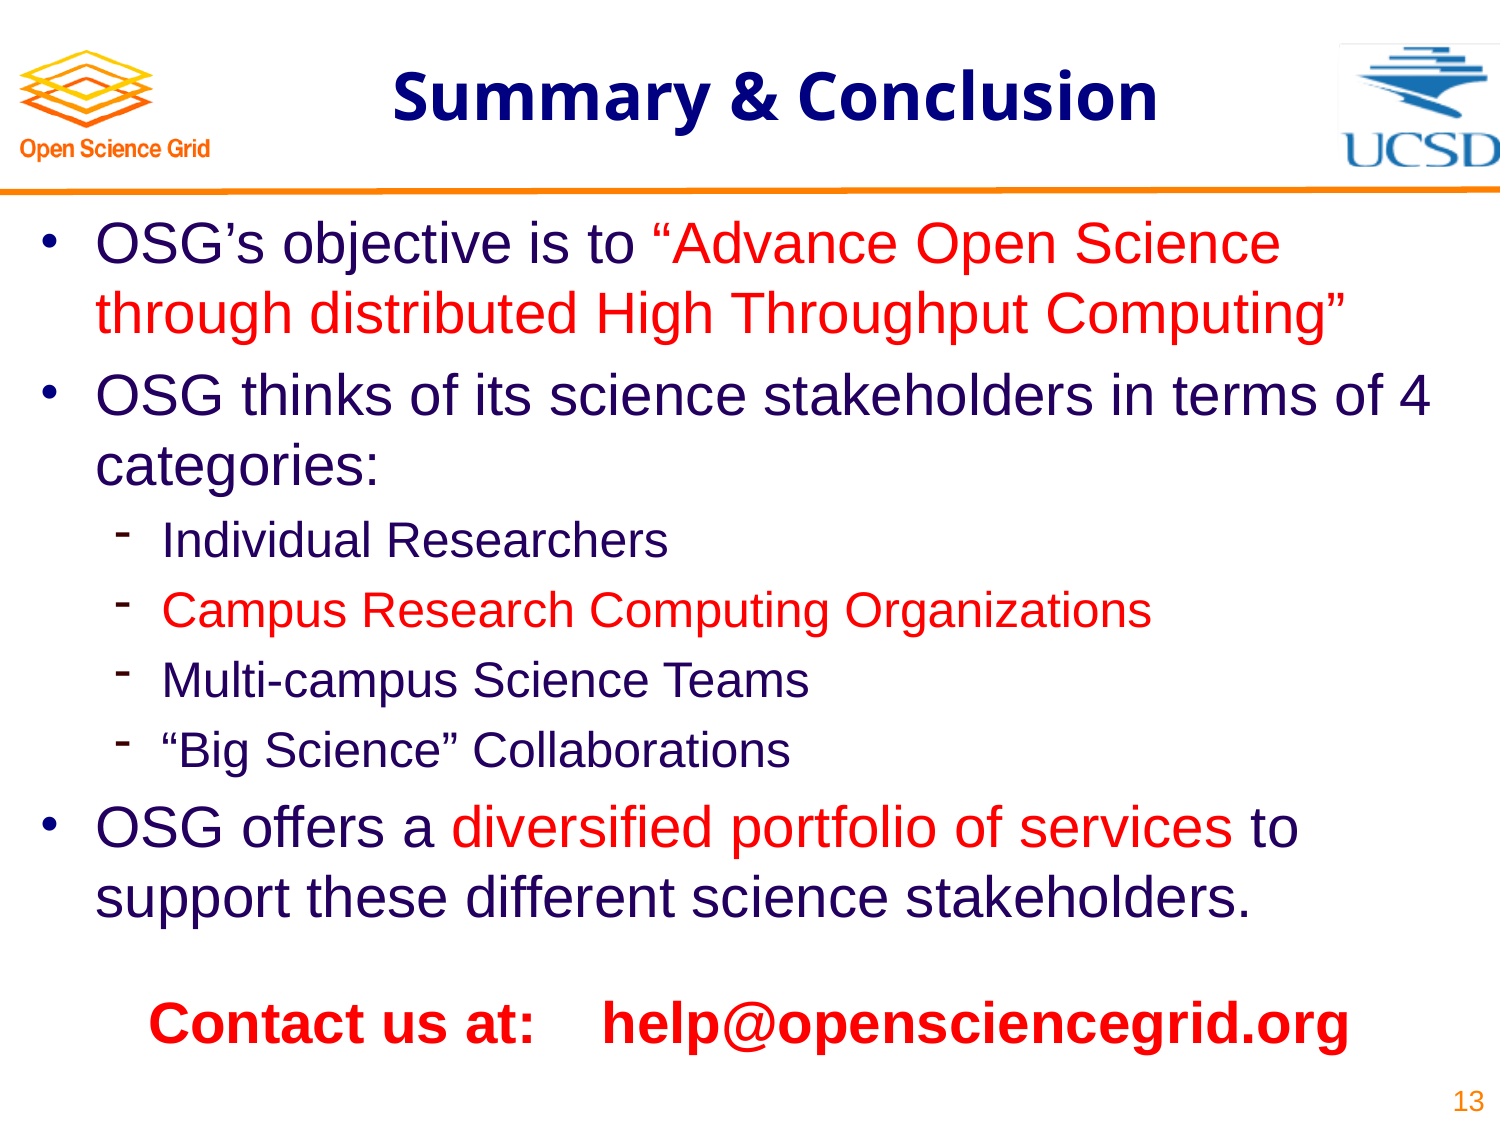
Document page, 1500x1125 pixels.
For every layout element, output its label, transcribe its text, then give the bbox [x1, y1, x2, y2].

text_box Contact us at: help@opensciencegrid.org [0, 977, 1500, 1063]
list OSG’s objective is to “Advance Open Science through distributed High Throughput Computing” OSG thinks of its science stakeholders in terms of 4 categories: Individual Researchers Campus Research Computing Organizations Multi-campus Science Teams “Big Science” Collaborations OSG offers a diversified portfolio of services to support these different science stakeholders. [24, 197, 1484, 968]
slide_number 13 [1430, 1063, 1500, 1125]
picture [0, 27, 206, 179]
title Summary & Conclusion [206, 0, 1347, 188]
